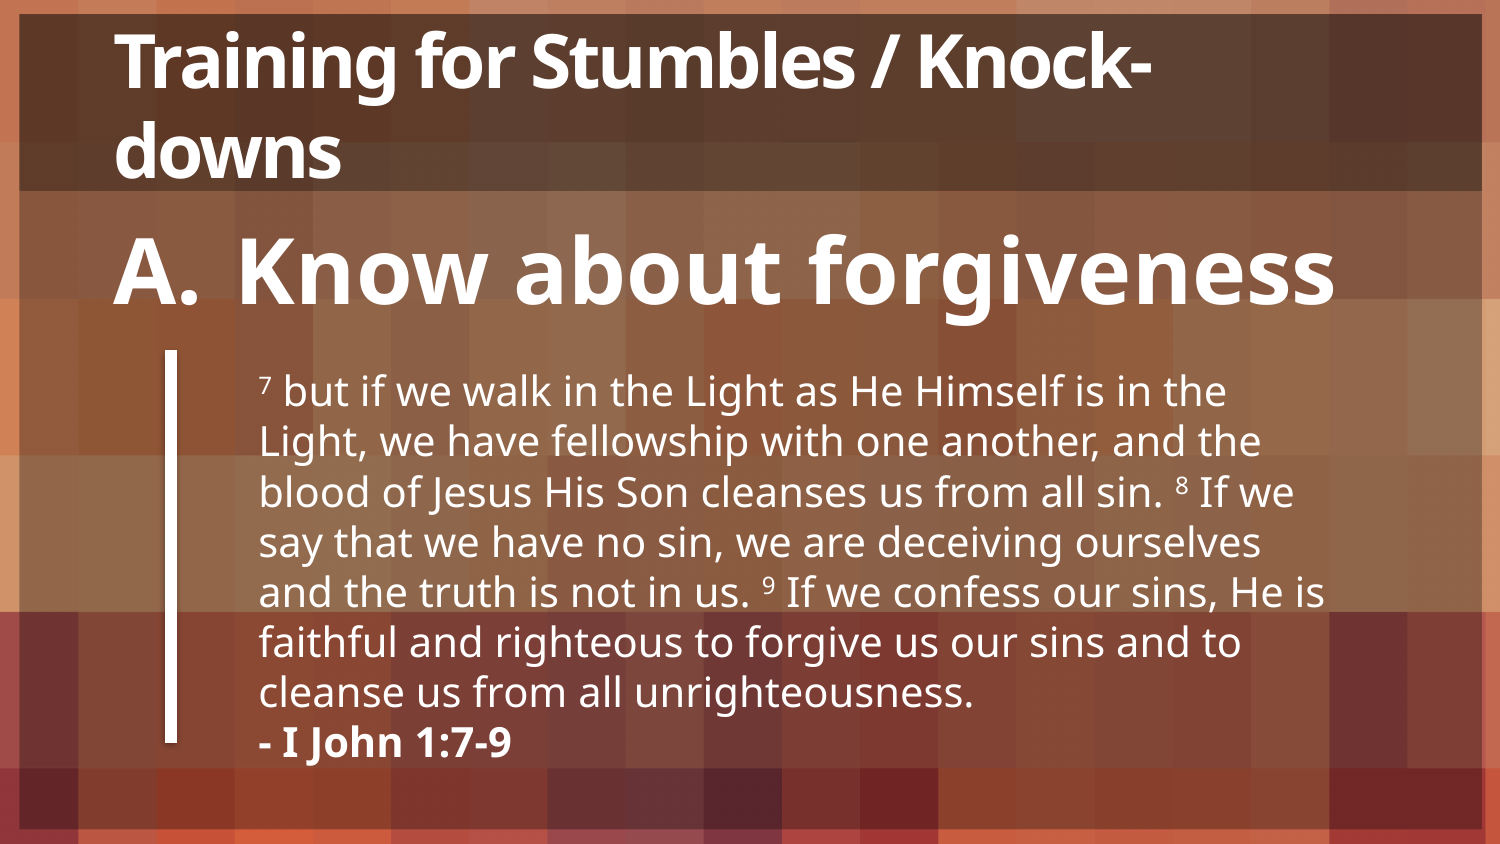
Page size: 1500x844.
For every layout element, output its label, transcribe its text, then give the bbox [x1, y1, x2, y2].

text_box 7 but if we walk in the Light as He Himself is in the Light, we have fellowship with one another, and the blood of Jesus His Son cleanses us from all sin. 8 If we say that we have no sin, we are deceiving ourselves and the truth is not in us. 9 If we confess our sins, He is faithful and righteous to forgive us our sins and to cleanse us from all unrighteousness. - I John 1:7-9 [243, 357, 1357, 773]
list Know about forgiveness [98, 205, 1397, 367]
title Training for Stumbles / Knock-downs [98, 33, 1397, 175]
picture [0, 0, 1500, 844]
